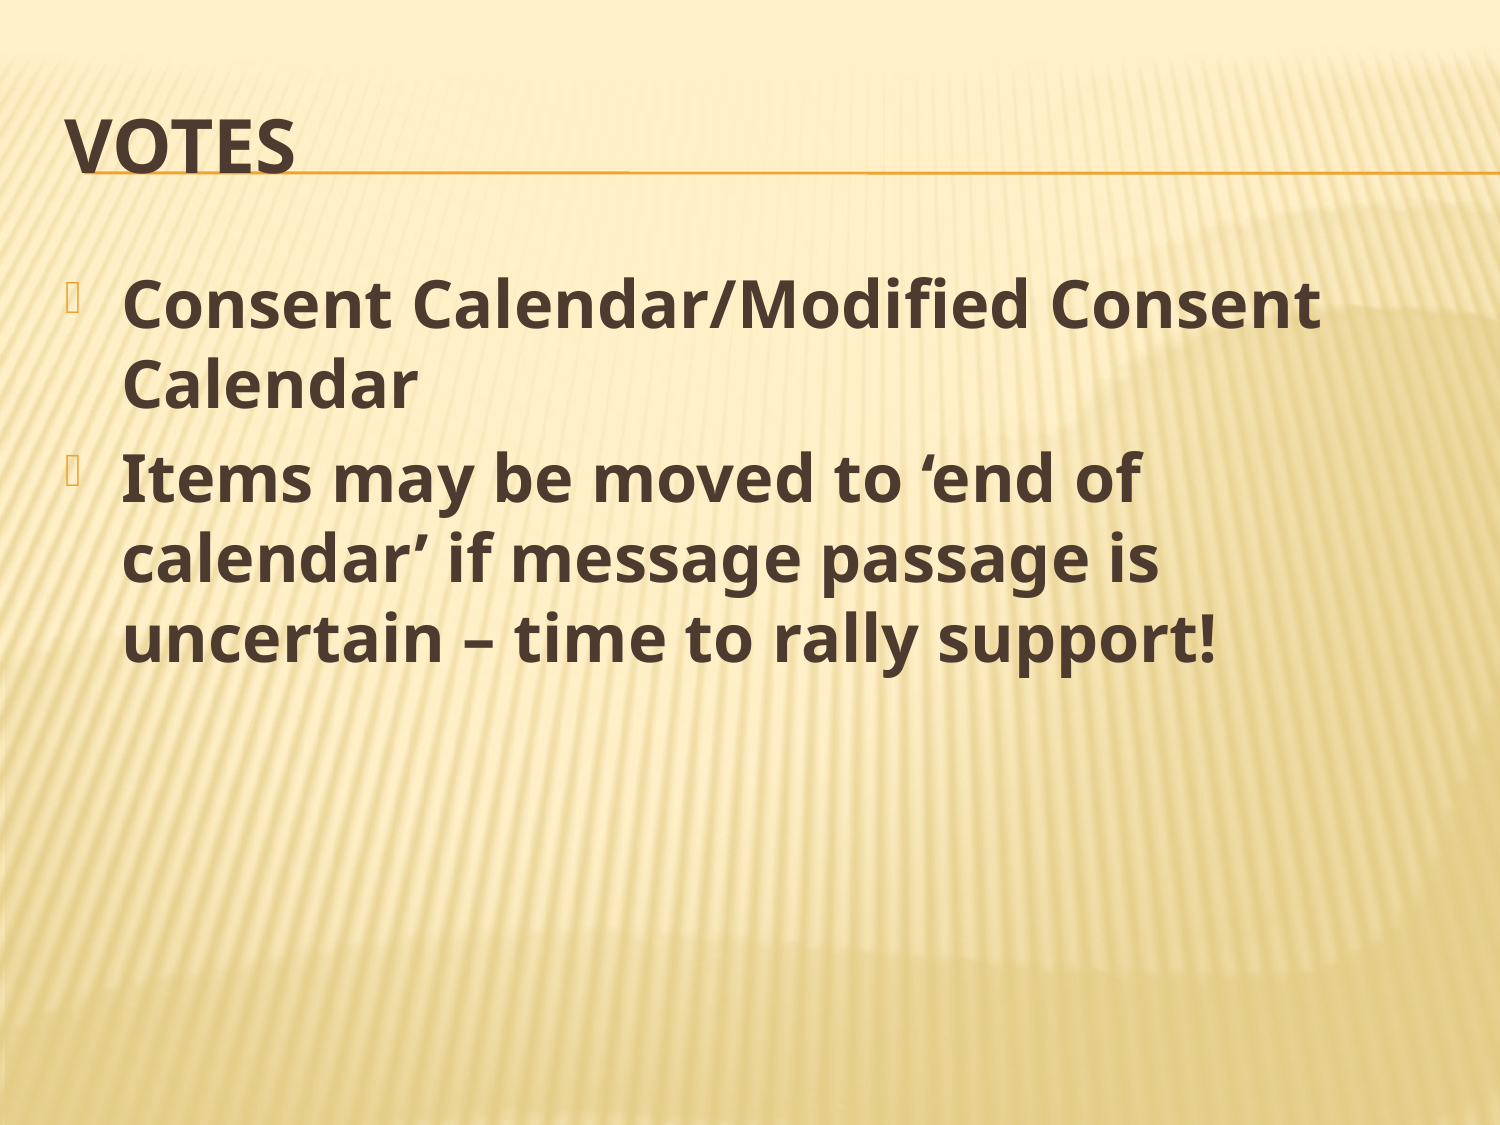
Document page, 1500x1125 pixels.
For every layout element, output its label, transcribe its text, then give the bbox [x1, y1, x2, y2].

list Consent Calendar/Modified Consent Calendar Items may be moved to ‘end of calendar’ if message passage is uncertain – time to rally support! [50, 254, 1475, 998]
title VOTES [50, 75, 1475, 213]
